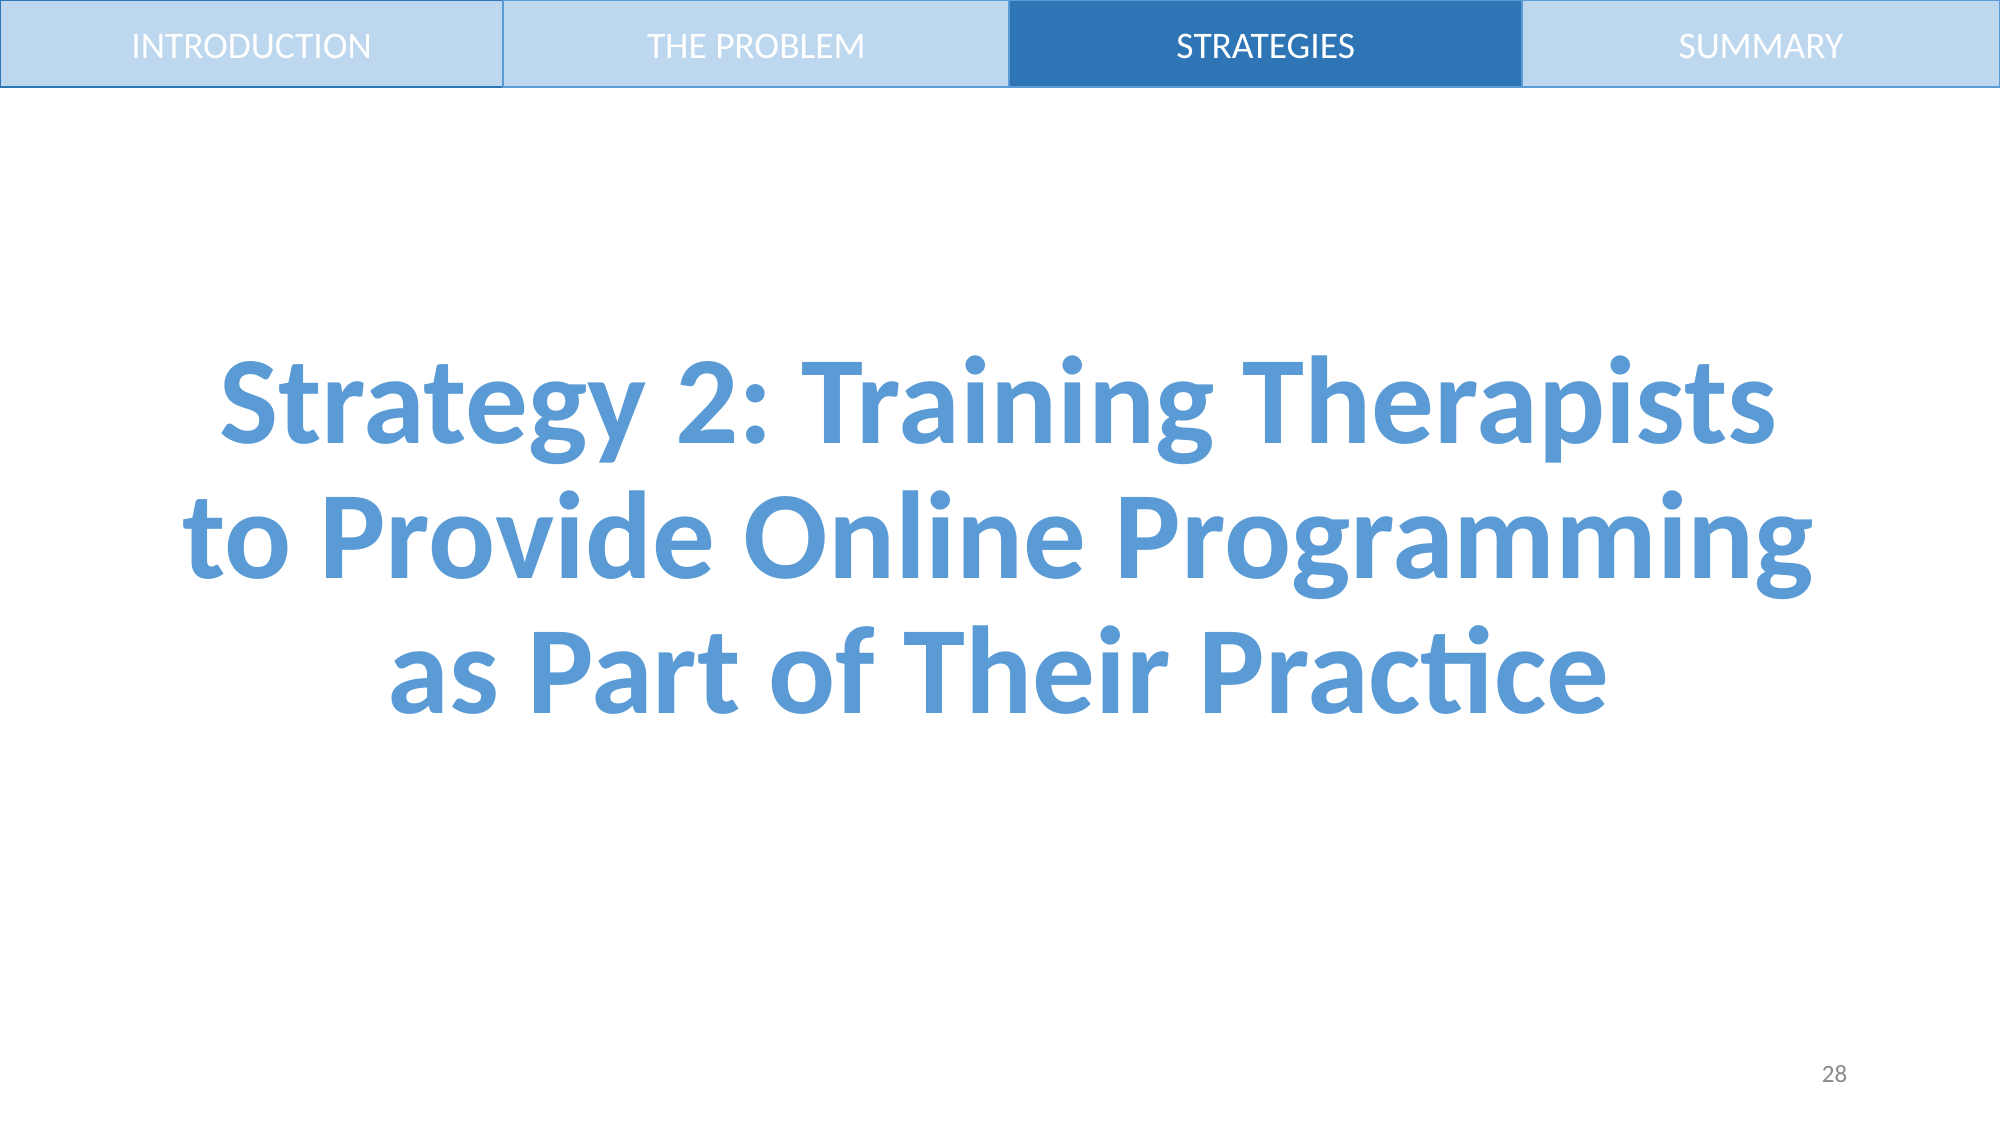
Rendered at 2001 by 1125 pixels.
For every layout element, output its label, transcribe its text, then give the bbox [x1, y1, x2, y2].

title Strategy 2: Training Therapists to Provide Online Programming as Part of Their Practice [136, 280, 1862, 749]
text_box INTRODUCTION [0, 0, 502, 88]
text_box STRATEGIES [1008, 0, 1521, 88]
slide_number 28 [1412, 1042, 1863, 1103]
text_box SUMMARY [1521, 0, 2000, 88]
text_box THE PROBLEM [502, 0, 1008, 88]
